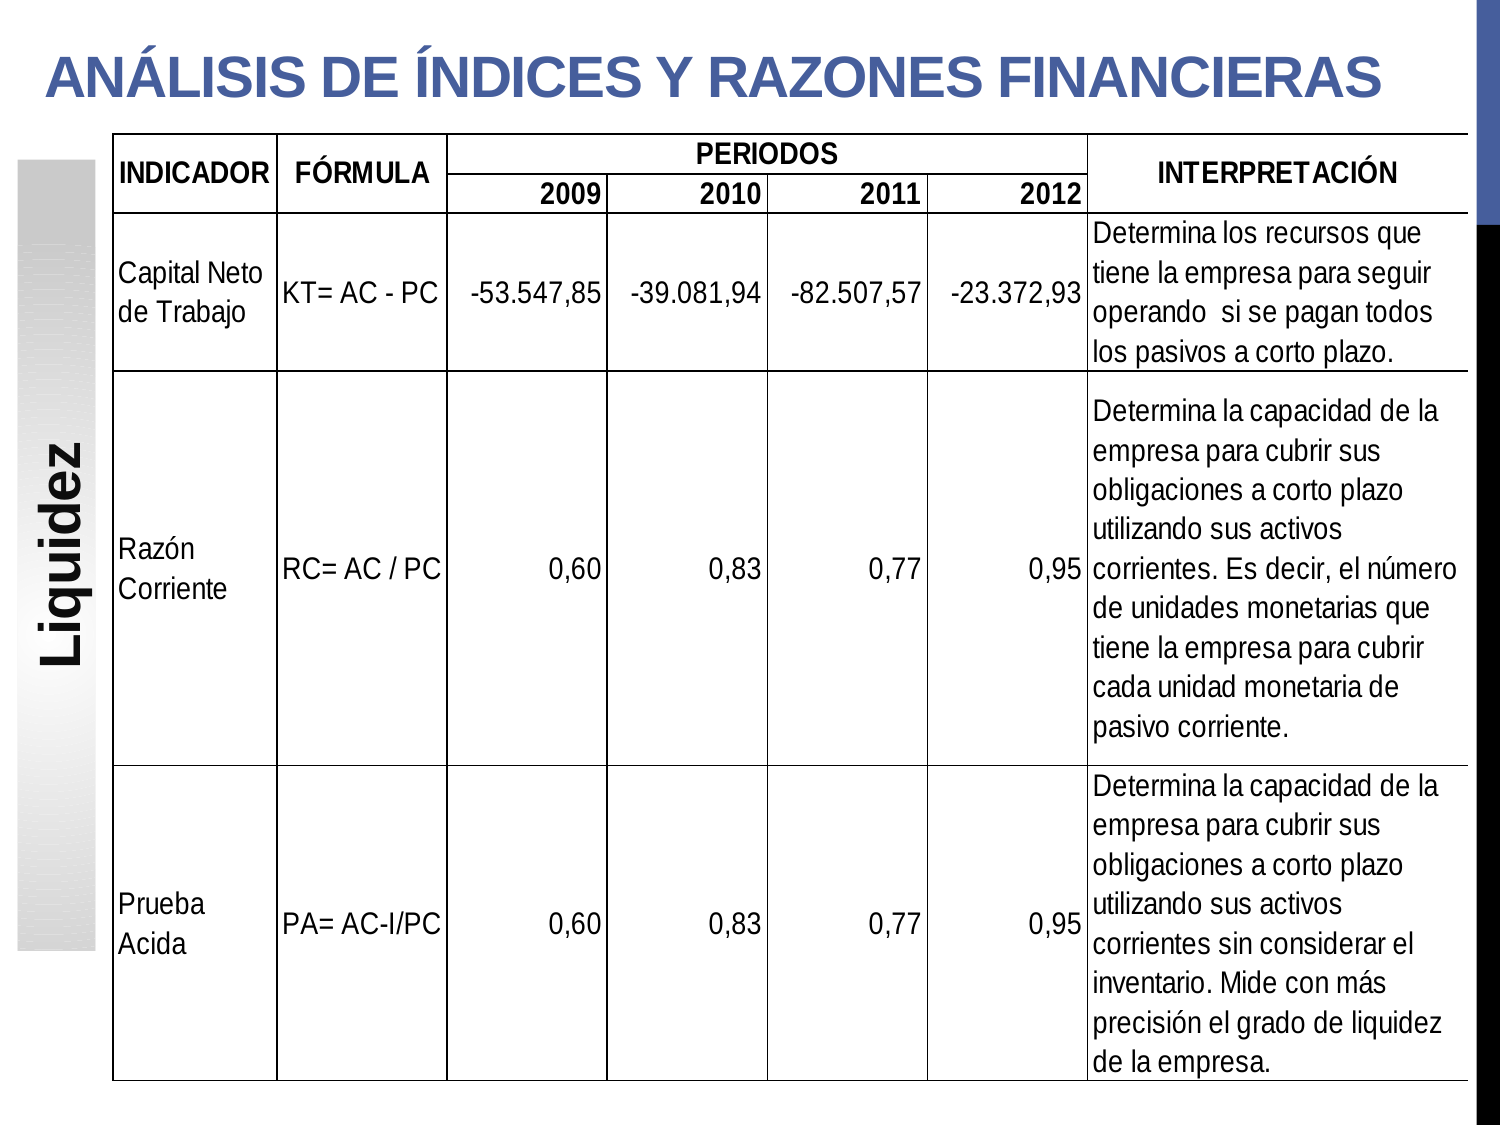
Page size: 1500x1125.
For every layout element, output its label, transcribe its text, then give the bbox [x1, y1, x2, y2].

picture [111, 132, 1470, 1083]
title ANÁLISIS de índices y razones financieras [29, 42, 1424, 117]
text_box Liquidez [17, 159, 96, 952]
